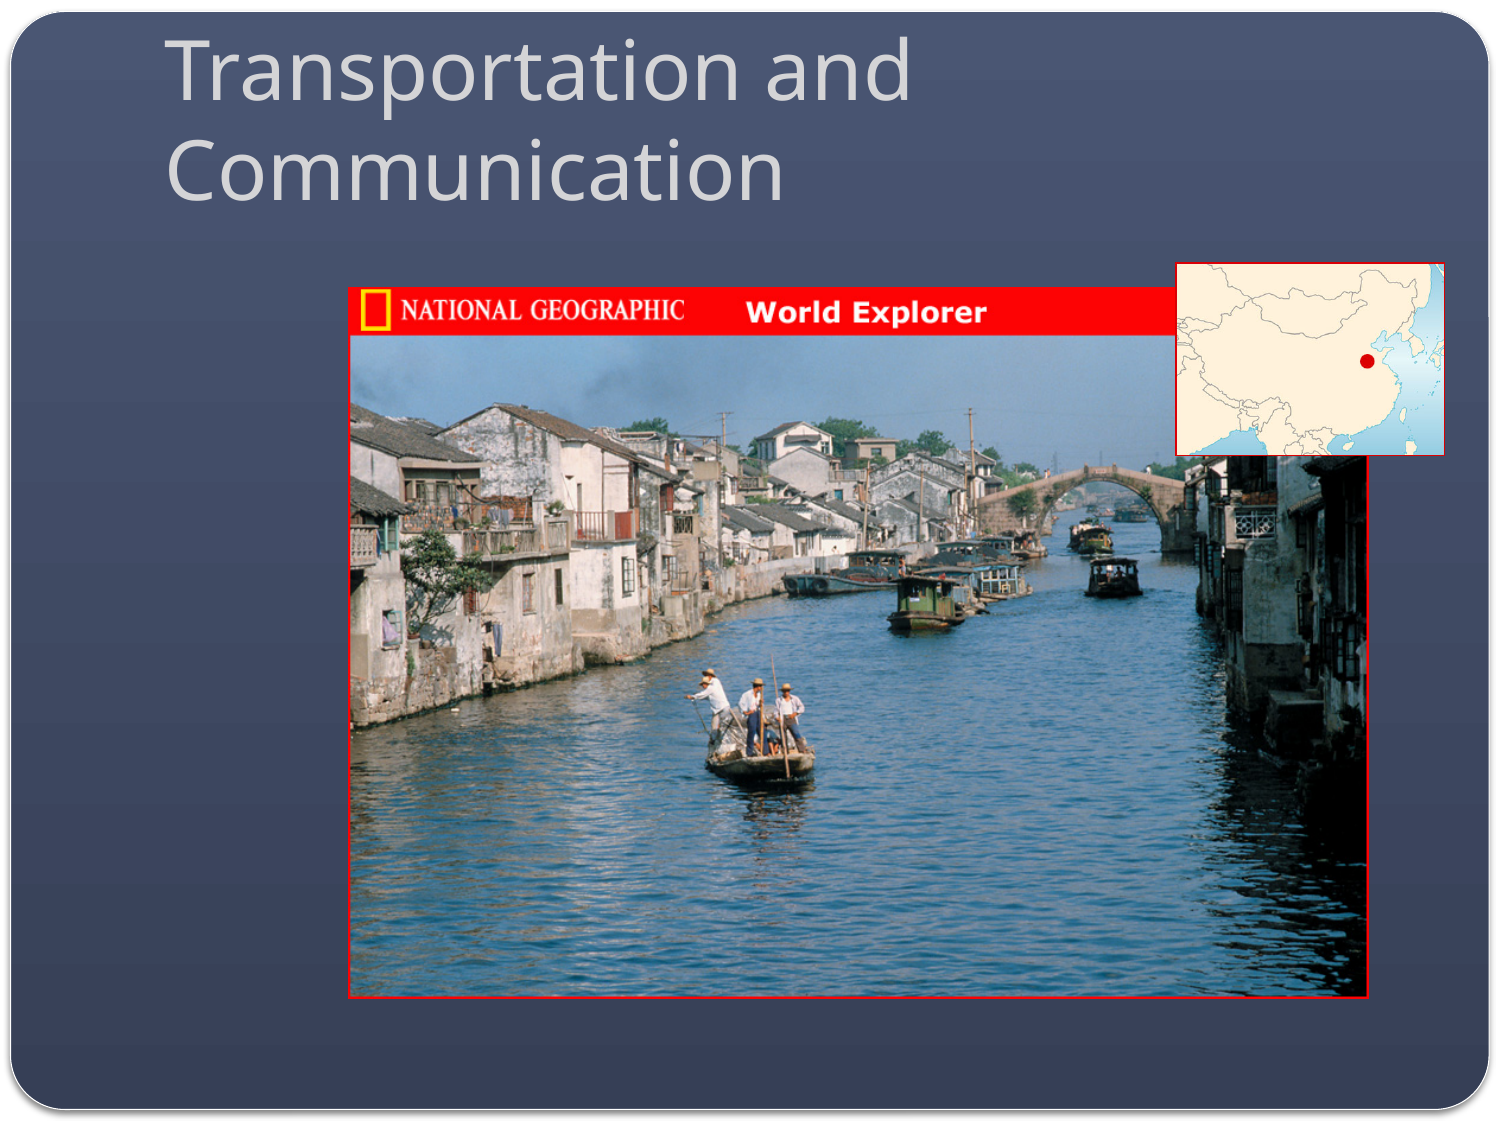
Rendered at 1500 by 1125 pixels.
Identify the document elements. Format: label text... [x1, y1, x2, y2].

title Transportation and Communication [150, 45, 1425, 233]
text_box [348, 262, 1445, 1000]
